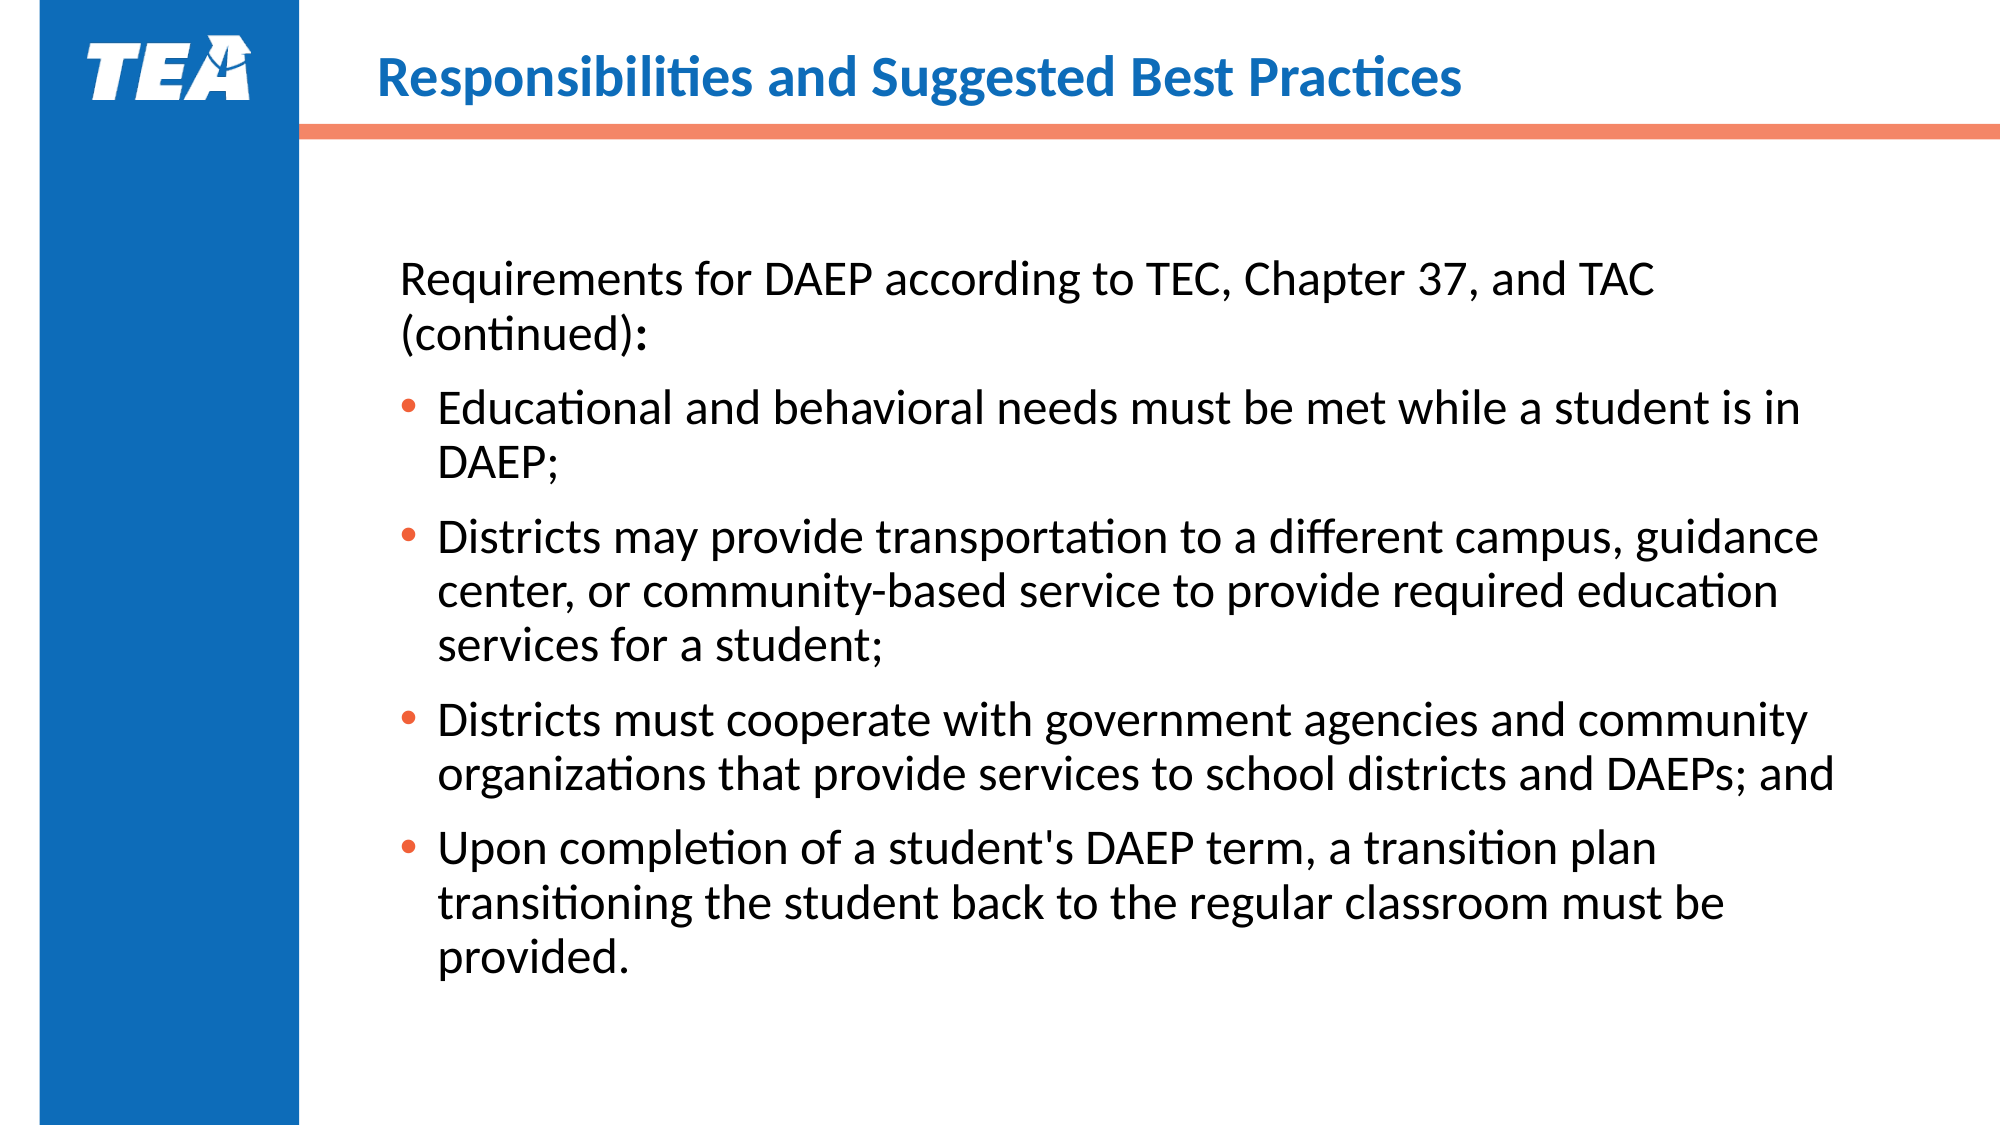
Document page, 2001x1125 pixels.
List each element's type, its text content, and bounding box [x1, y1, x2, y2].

title Responsibilities and Suggested Best Practices [362, 32, 1924, 122]
list Requirements for DAEP according to TEC, Chapter 37, and TAC (continued): Educational and behavioral needs must be met while a student is in DAEP; Districts may provide transportation to a different campus, guidance center, or community-based service to provide required education services for a student; Districts must cooperate with government agencies and community organizations that provide services to school districts and DAEPs; and Upon completion of a student's DAEP term, a transition plan transitioning the student back to the regular classroom must be provided. [385, 245, 1860, 1008]
picture [86, 34, 251, 100]
